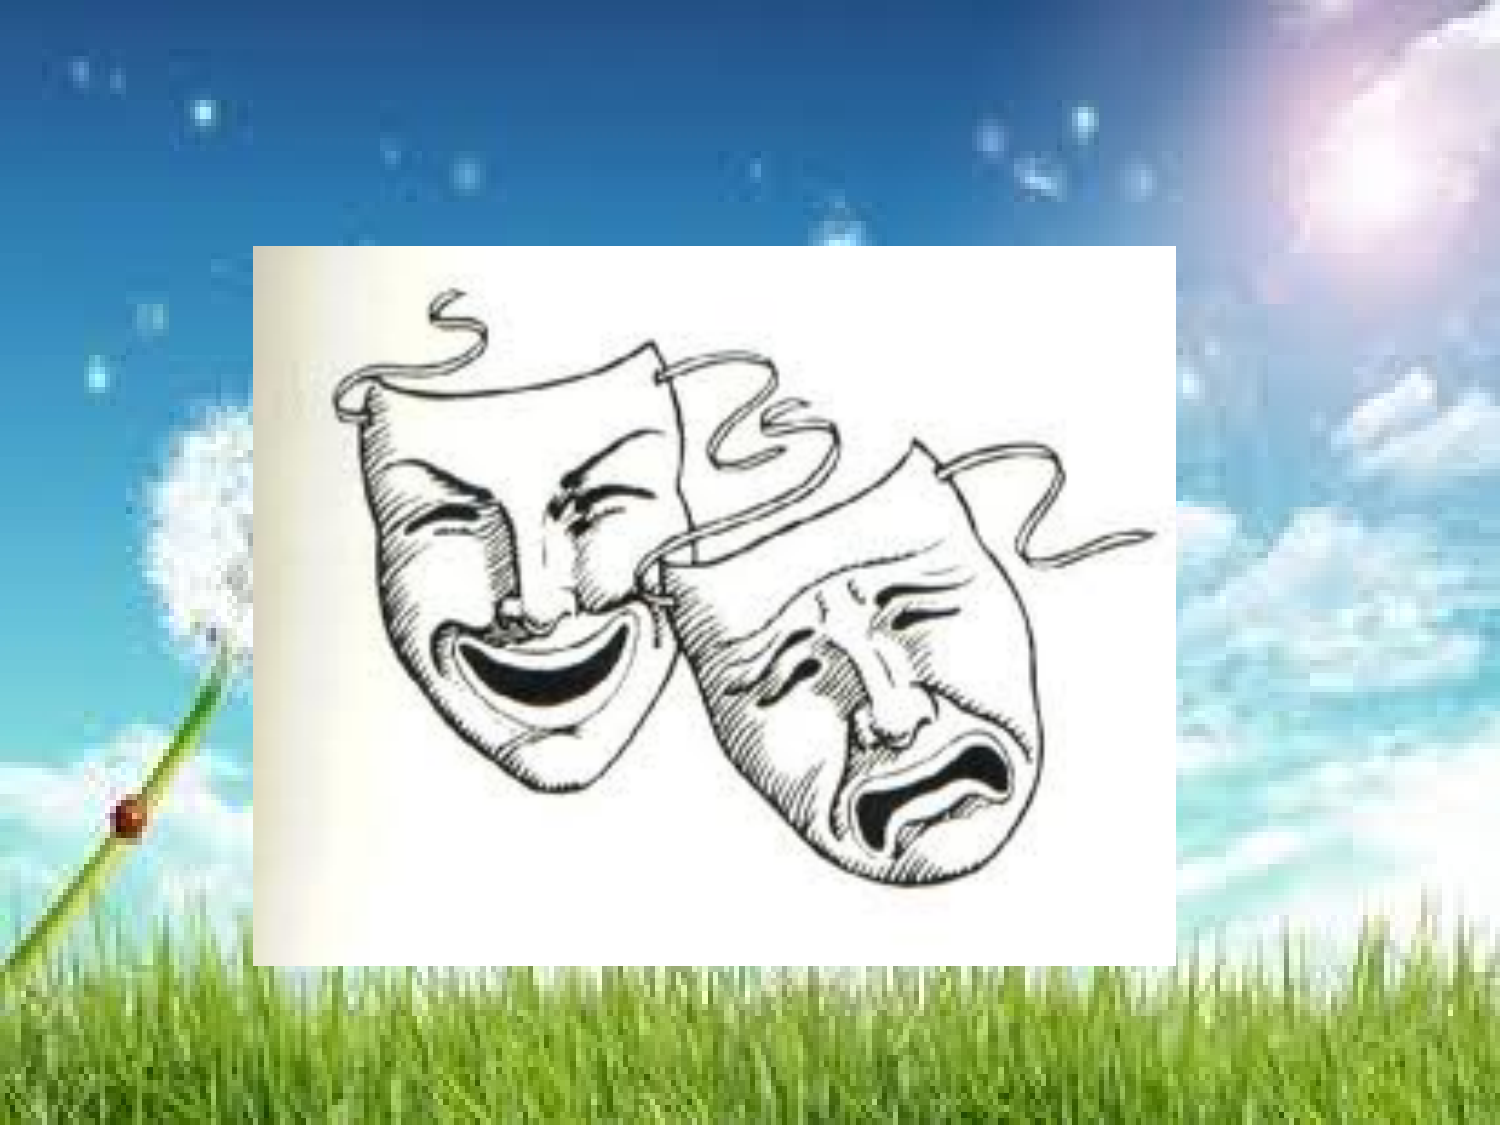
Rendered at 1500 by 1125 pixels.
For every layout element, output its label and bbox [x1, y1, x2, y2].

picture [0, 0, 1500, 1125]
list [253, 246, 1176, 966]
